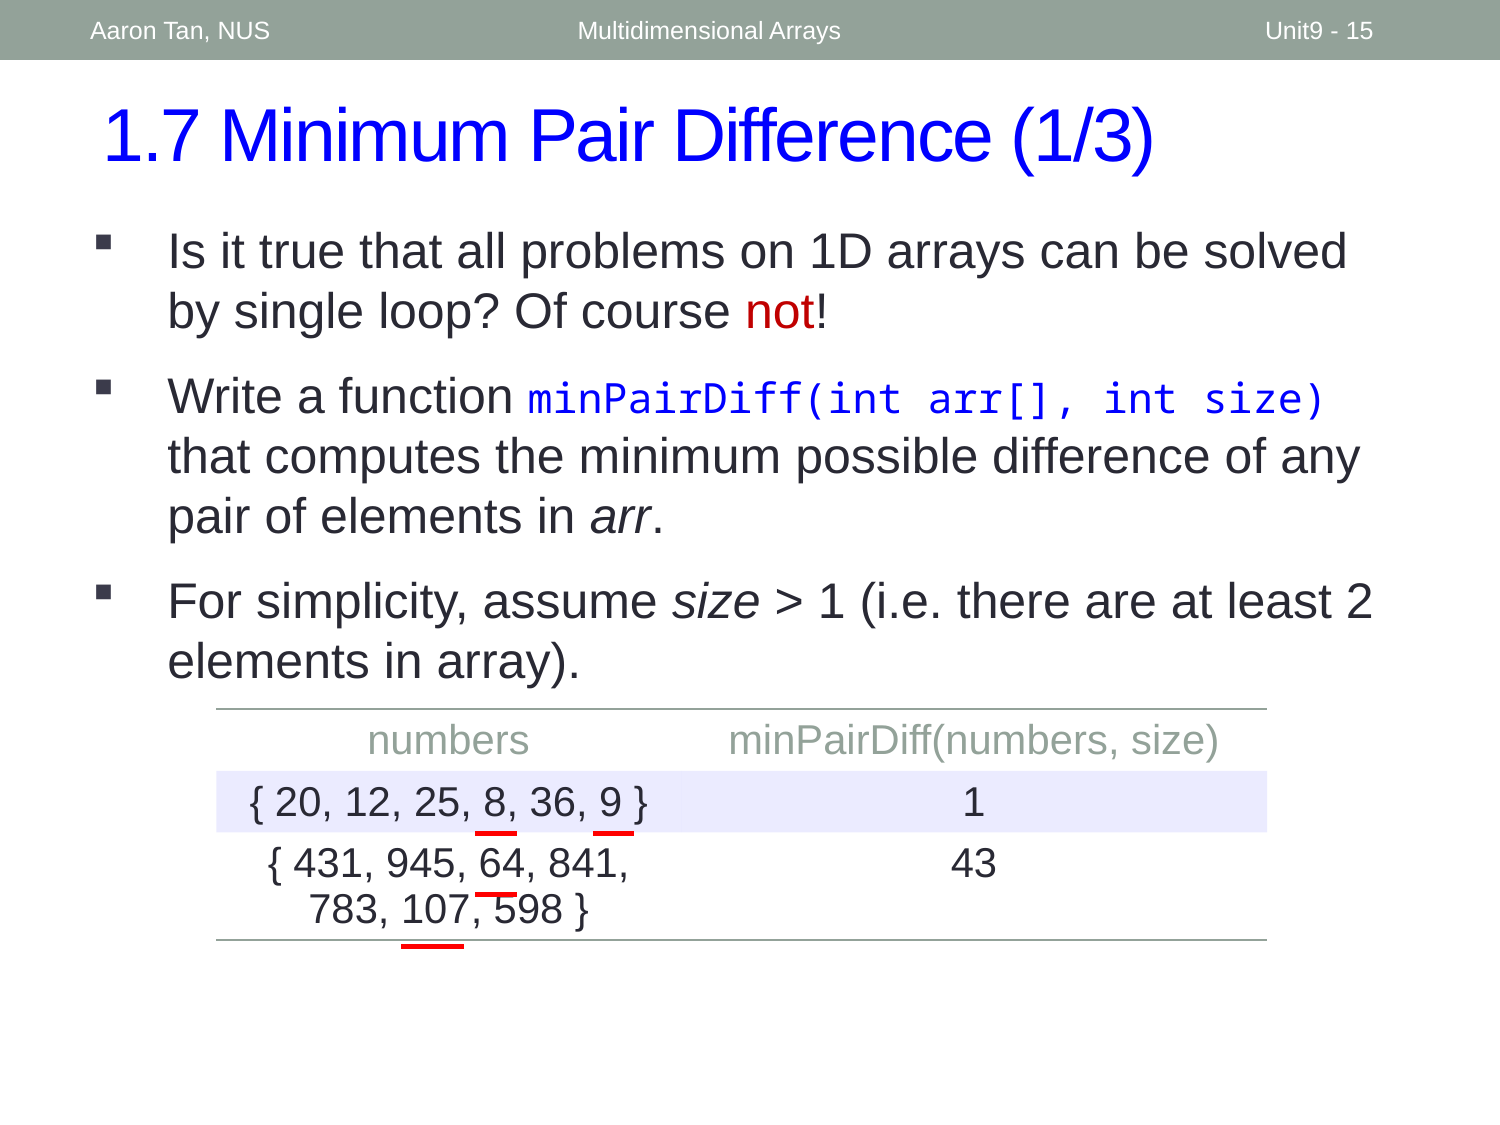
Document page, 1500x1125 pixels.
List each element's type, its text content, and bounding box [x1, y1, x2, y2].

title 1.7 Minimum Pair Difference (1/3) [87, 62, 1463, 200]
table_cell 1 [681, 771, 1267, 832]
table_cell 43 [681, 832, 1267, 939]
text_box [402, 894, 515, 947]
table_header numbers [216, 710, 681, 771]
table_cell { 20, 12, 25, 8, 36, 9 } [216, 771, 681, 832]
text_box Is it true that all problems on 1D arrays can be solved by single loop? Of course not! Write a function minPairDiff(int arr[], int size) that computes the minimum possible difference of any pair of elements in arr. For simplicity, assume size > 1 (i.e. there are at least 2 elements in array). [77, 211, 1425, 710]
table_cell { 431, 945, 64, 841, 783, 107, 598 } [216, 832, 681, 939]
footer Multidimensional Arrays [562, 3, 1238, 57]
slide_number Unit9 - 15 [1250, 3, 1425, 57]
table_header minPairDiff(numbers, size) [681, 710, 1267, 771]
slide_number Aaron Tan, NUS [75, 3, 550, 57]
